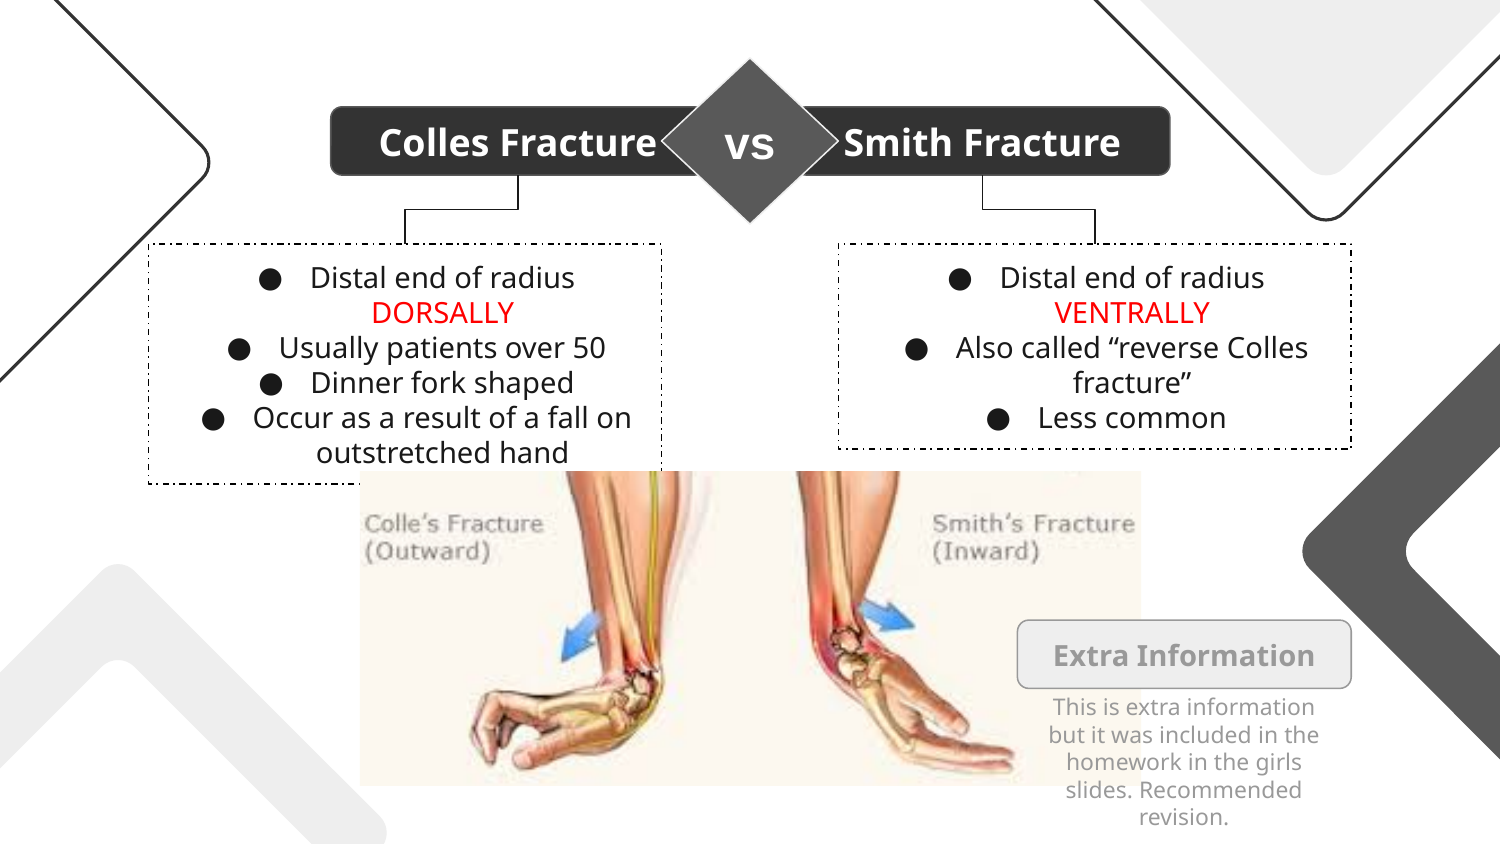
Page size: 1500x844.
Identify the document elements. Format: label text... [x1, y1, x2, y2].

text_box vs [661, 57, 839, 225]
text_box Colles Fracture [330, 106, 696, 176]
text_box Extra Information [1147, 620, 1352, 689]
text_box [1003, 153, 1074, 266]
text_box Smith Fracture [804, 106, 1170, 176]
text_box This is extra information but it was included in the homework in the girls slides. Recommended revision. [1019, 685, 1349, 844]
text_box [426, 152, 497, 267]
text_box Distal end of radius DORSALLY Usually patients over 50 Dinner fork shaped Occur as a result of a fall on outstretched hand [148, 244, 662, 484]
picture [359, 470, 1142, 787]
text_box Distal end of radius VENTRALLY Also called “reverse Colles fracture” Less common [838, 244, 1352, 449]
